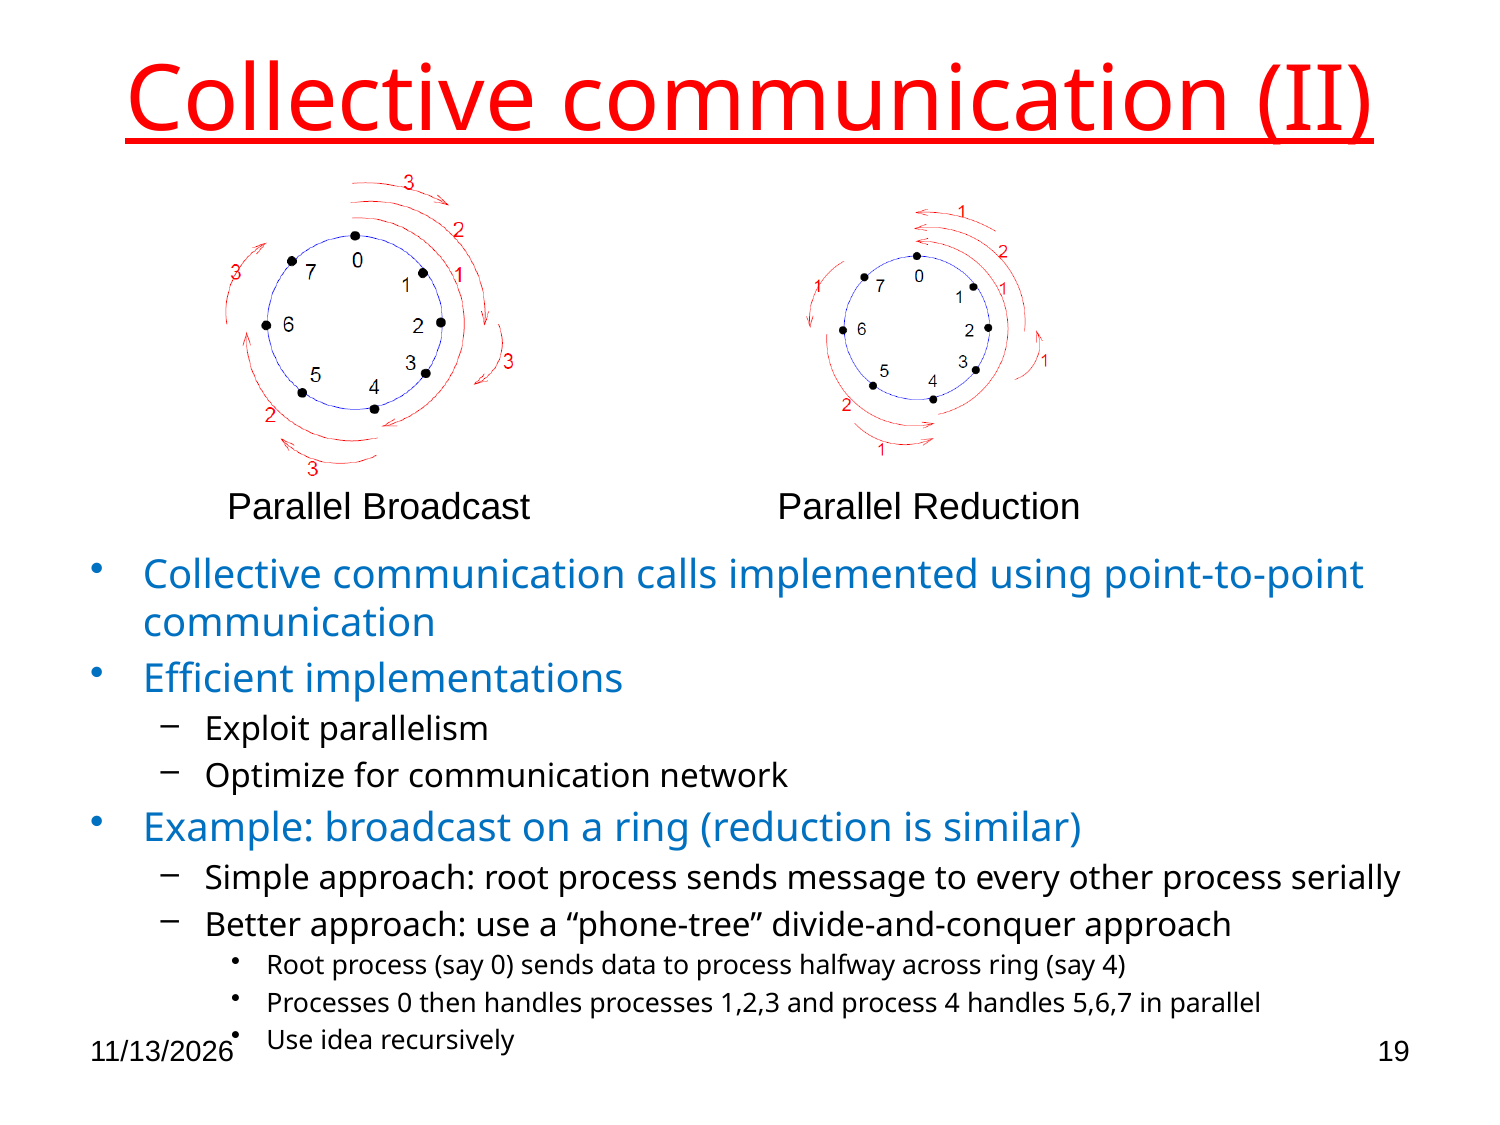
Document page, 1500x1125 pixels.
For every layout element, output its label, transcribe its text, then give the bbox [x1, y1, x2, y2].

picture [162, 162, 551, 498]
title Collective communication (II) [75, 0, 1425, 188]
text_box Parallel Broadcast [212, 474, 575, 535]
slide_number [74, 1024, 426, 1103]
picture [774, 189, 1076, 471]
text_box Parallel Reduction [762, 474, 1125, 535]
slide_number 19 [1074, 1024, 1426, 1103]
list Collective communication calls implemented using point-to-point communication Efficient implementations Exploit parallelism Optimize for communication network Example: broadcast on a ring (reduction is similar) Simple approach: root process sends message to every other process serially Better approach: use a “phone-tree” divide-and-conquer approach Root process (say 0) sends data to process halfway across ring (say 4) Processes 0 then handles processes 1,2,3 and process 4 handles 5,6,7 in parallel Use idea recursively [75, 541, 1425, 1072]
